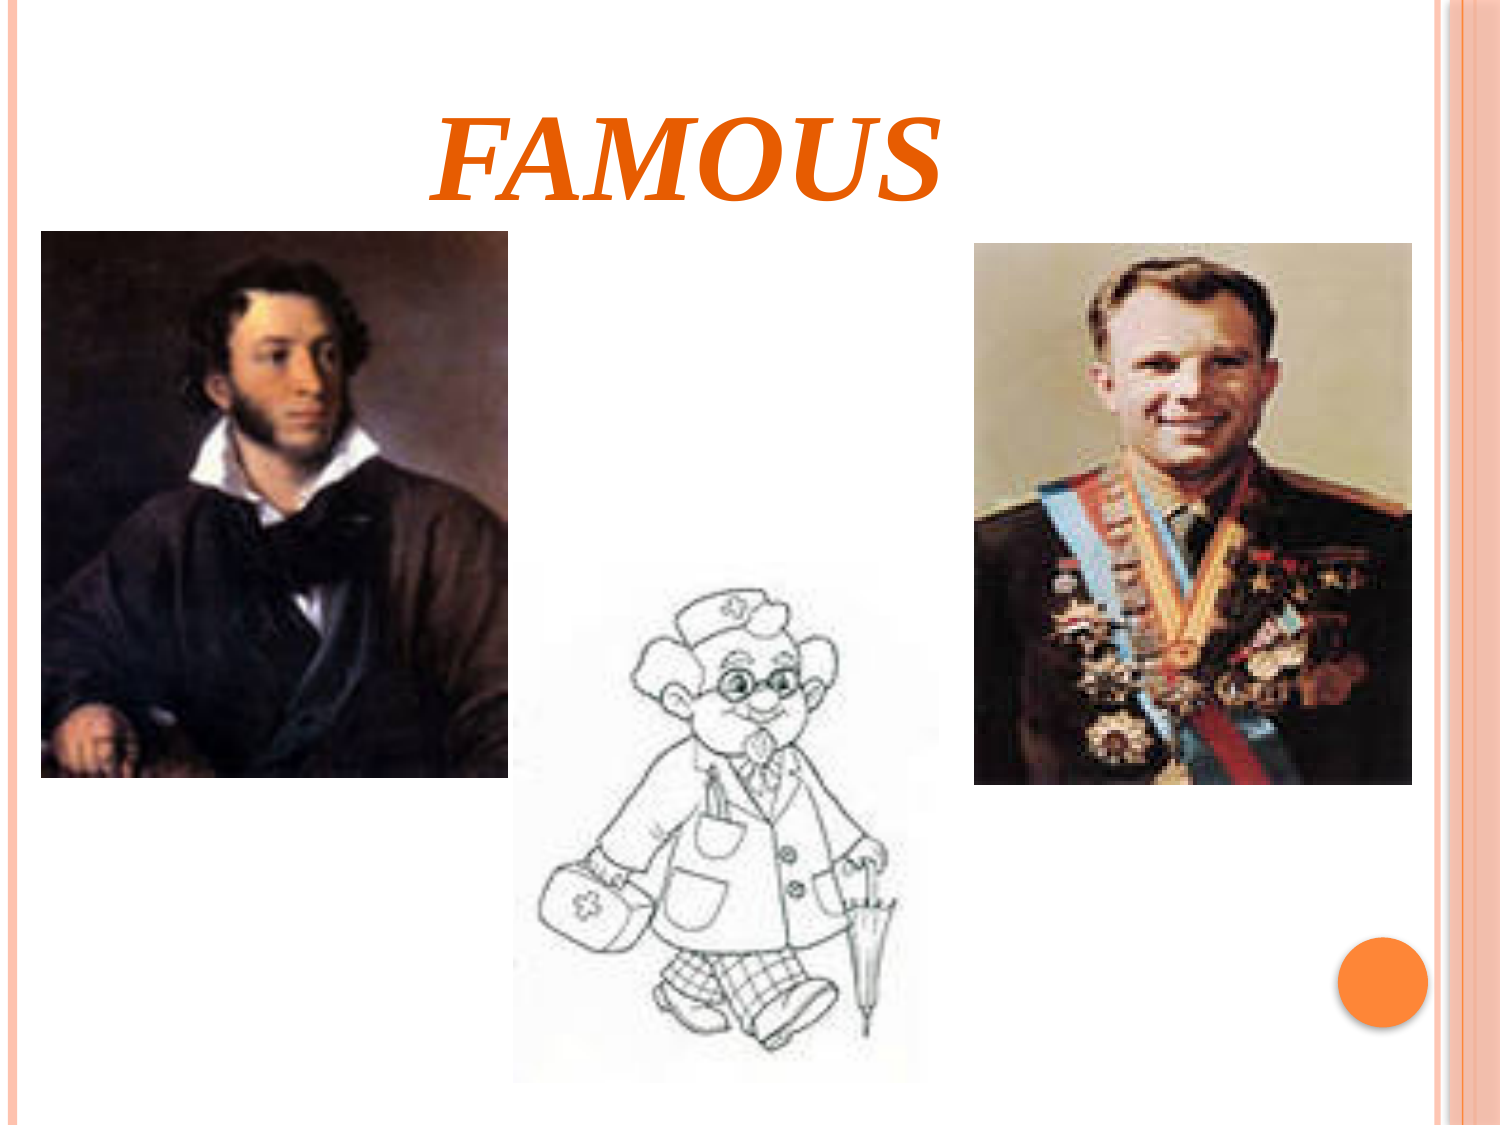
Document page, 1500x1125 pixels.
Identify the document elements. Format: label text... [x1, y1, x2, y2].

title Famous [75, 45, 1300, 233]
picture [40, 231, 508, 779]
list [513, 561, 940, 1083]
picture [973, 242, 1412, 785]
